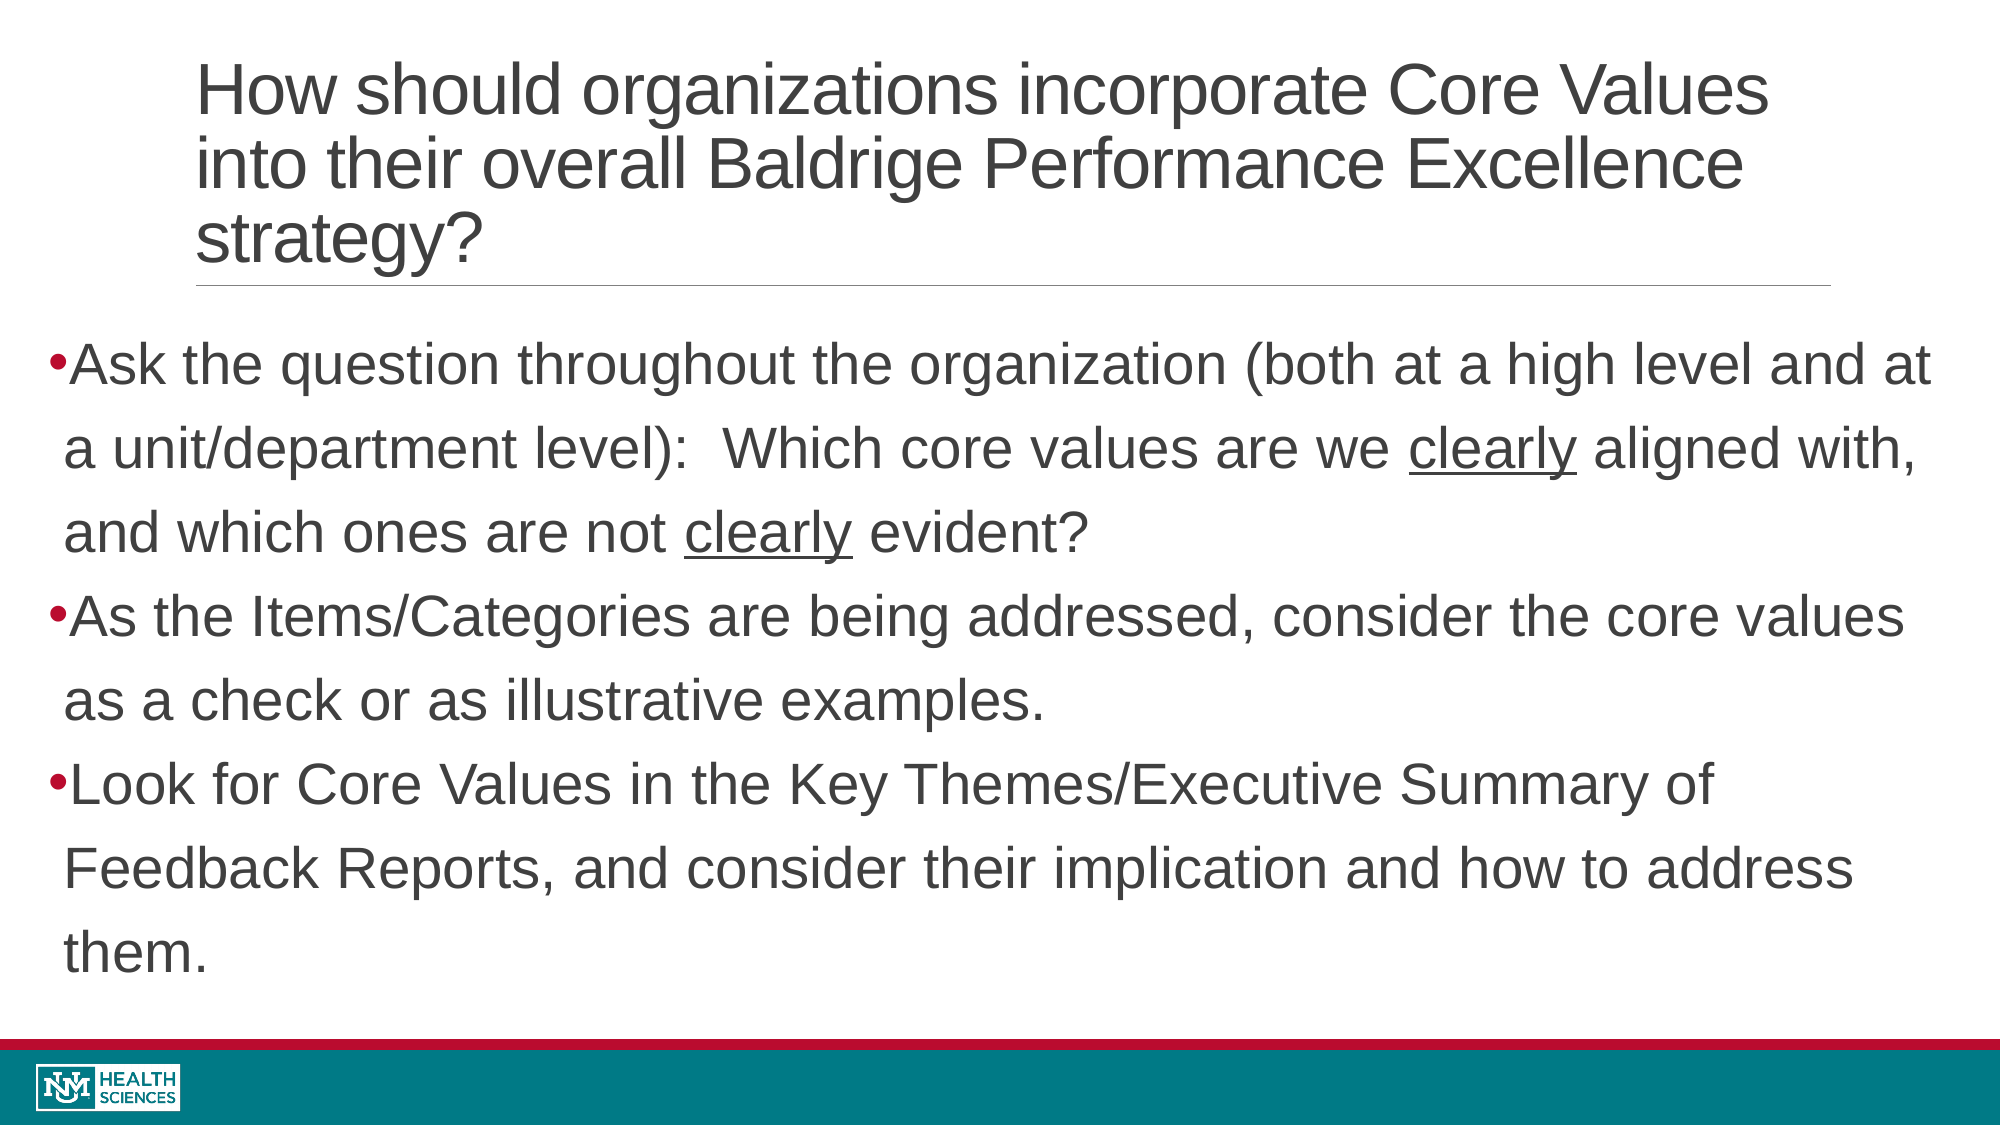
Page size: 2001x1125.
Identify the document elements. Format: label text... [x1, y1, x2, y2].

title How should organizations incorporate Core Values into their overall Baldrige Performance Excellence strategy? [180, 47, 1830, 285]
list Ask the question throughout the organization (both at a high level and at a unit/department level): Which core values are we clearly aligned with, and which ones are not clearly evident? As the Items/Categories are being addressed, consider the core values as a check or as illustrative examples. Look for Core Values in the Key Themes/Executive Summary of Feedback Reports, and consider their implication and how to address them. [48, 304, 1940, 965]
